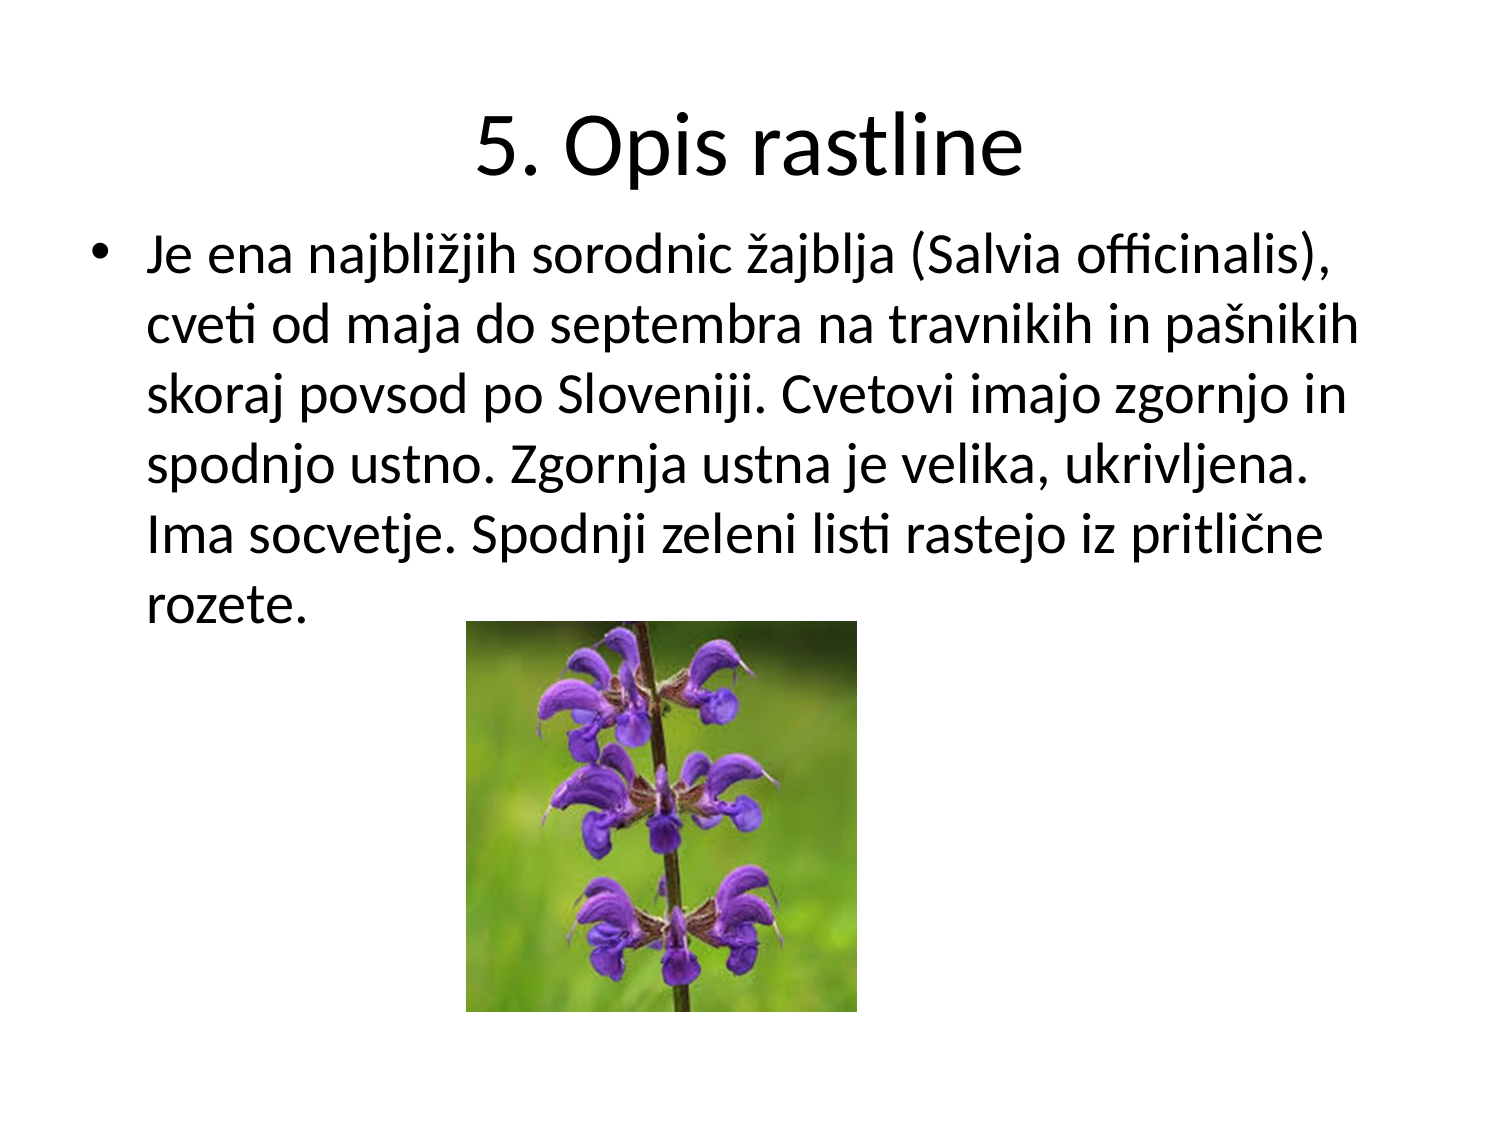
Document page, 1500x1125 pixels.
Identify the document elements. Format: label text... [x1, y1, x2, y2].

picture [466, 621, 857, 1012]
title 5. Opis rastline [75, 45, 1425, 208]
list Je ena najbližjih sorodnic žajblja (Salvia officinalis), cveti od maja do septembra na travnikih in pašnikih skoraj povsod po Sloveniji. Cvetovi imajo zgornjo in spodnjo ustno. Zgornja ustna je velika, ukrivljena. Ima socvetje. Spodnji zeleni listi rastejo iz pritlične rozete. [75, 208, 1425, 1005]
